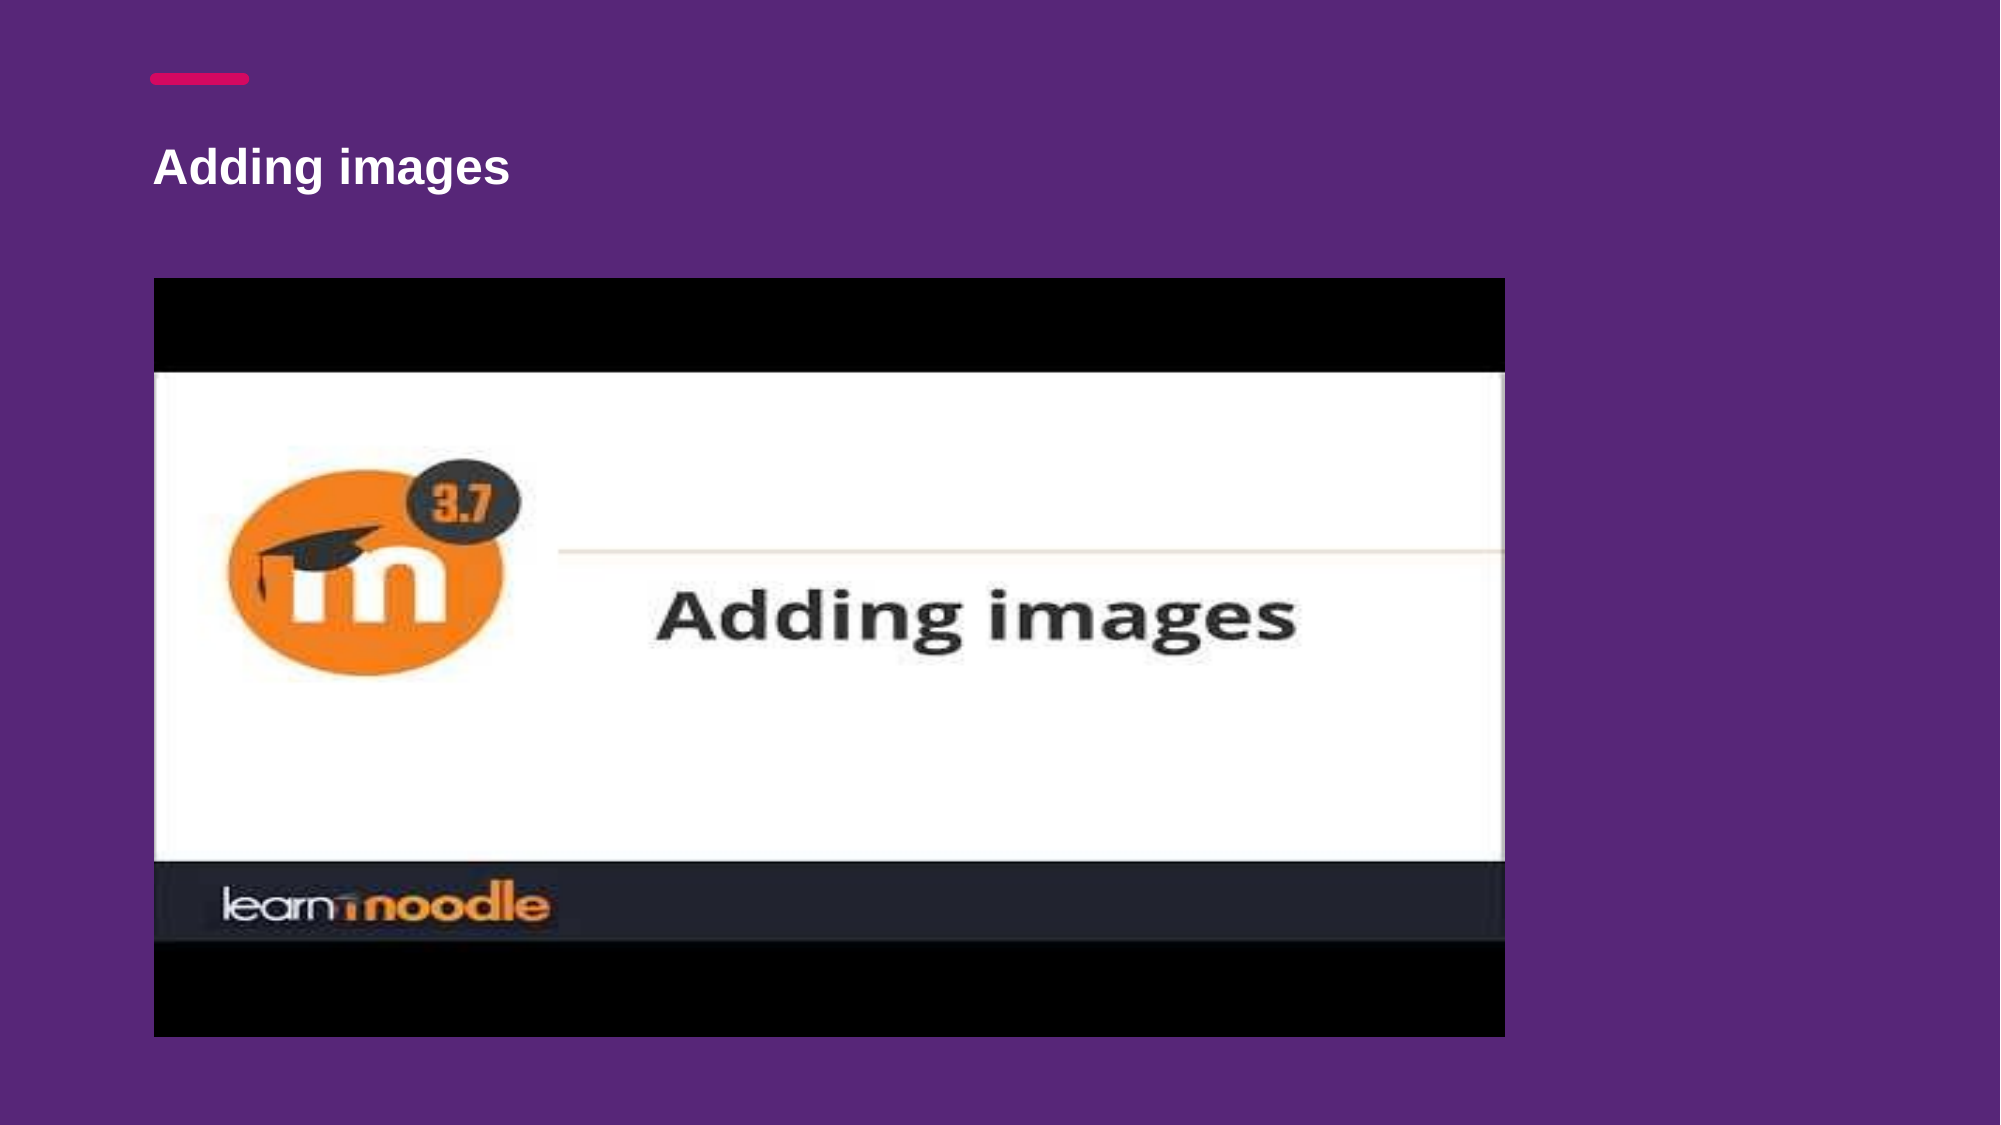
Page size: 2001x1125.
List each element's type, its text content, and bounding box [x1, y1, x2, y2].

title Adding images [137, 59, 1863, 278]
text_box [153, 277, 1506, 1038]
